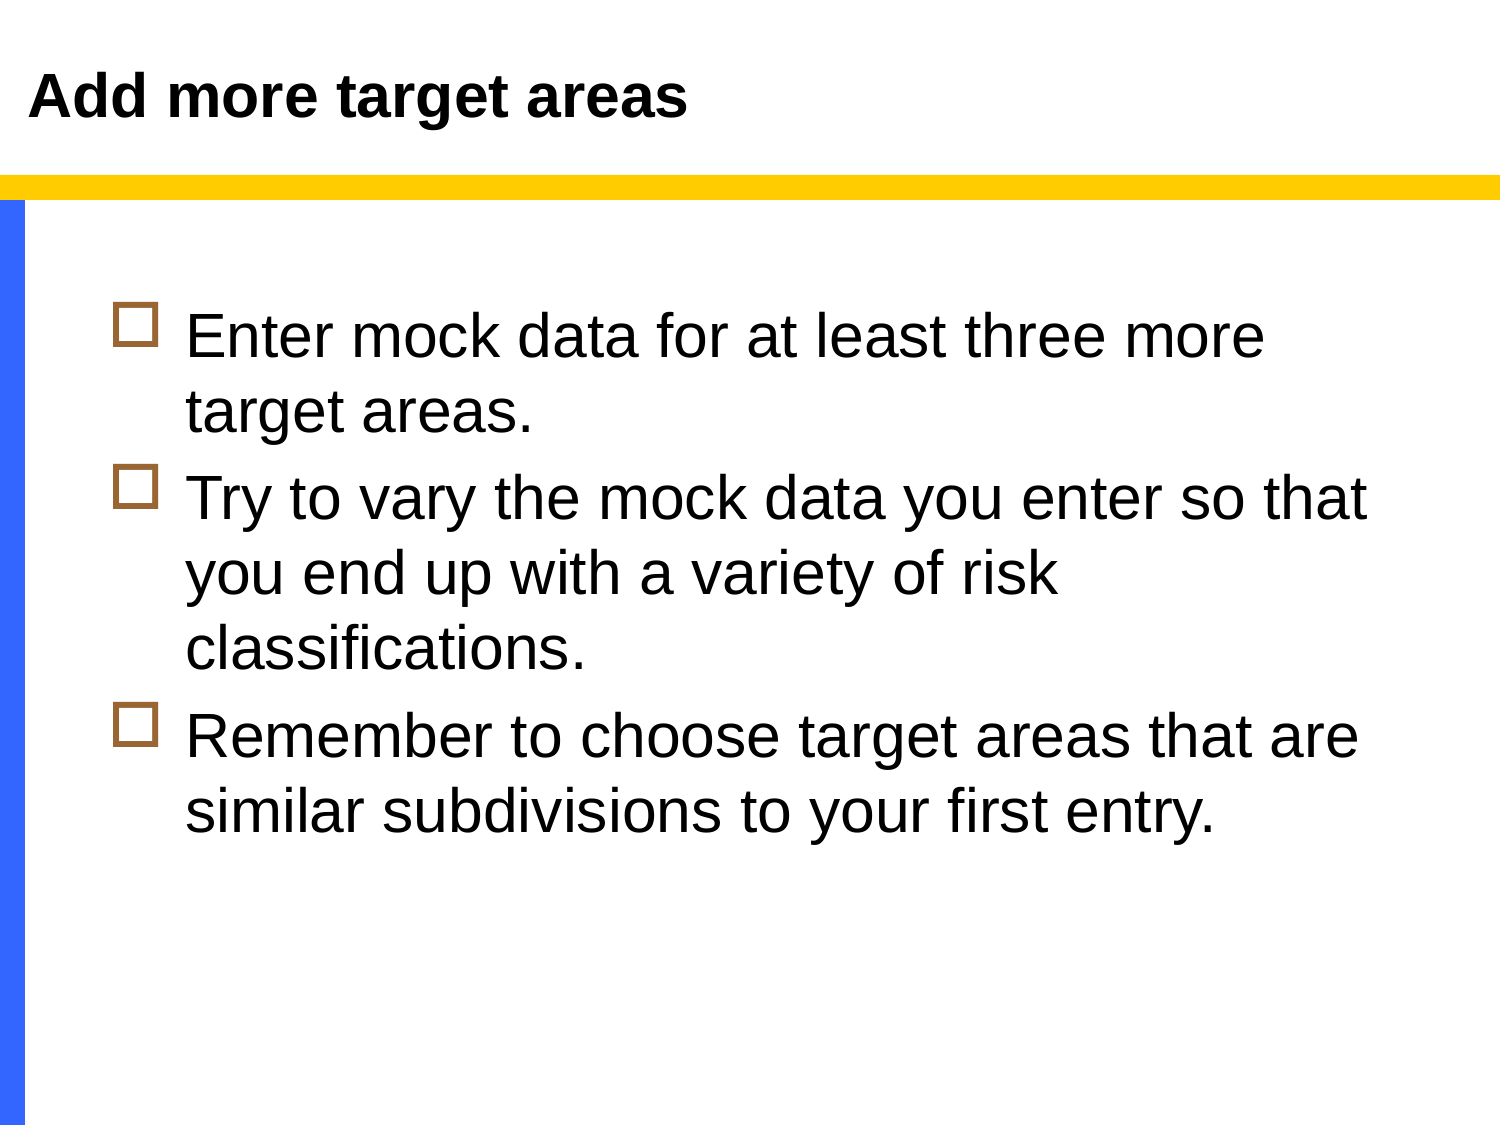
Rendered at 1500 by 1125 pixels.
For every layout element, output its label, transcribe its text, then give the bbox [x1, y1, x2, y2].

title Add more target areas [12, 37, 1326, 138]
list Enter mock data for at least three more target areas. Try to vary the mock data you enter so that you end up with a variety of risk classifications. Remember to choose target areas that are similar subdivisions to your first entry. [92, 287, 1406, 988]
